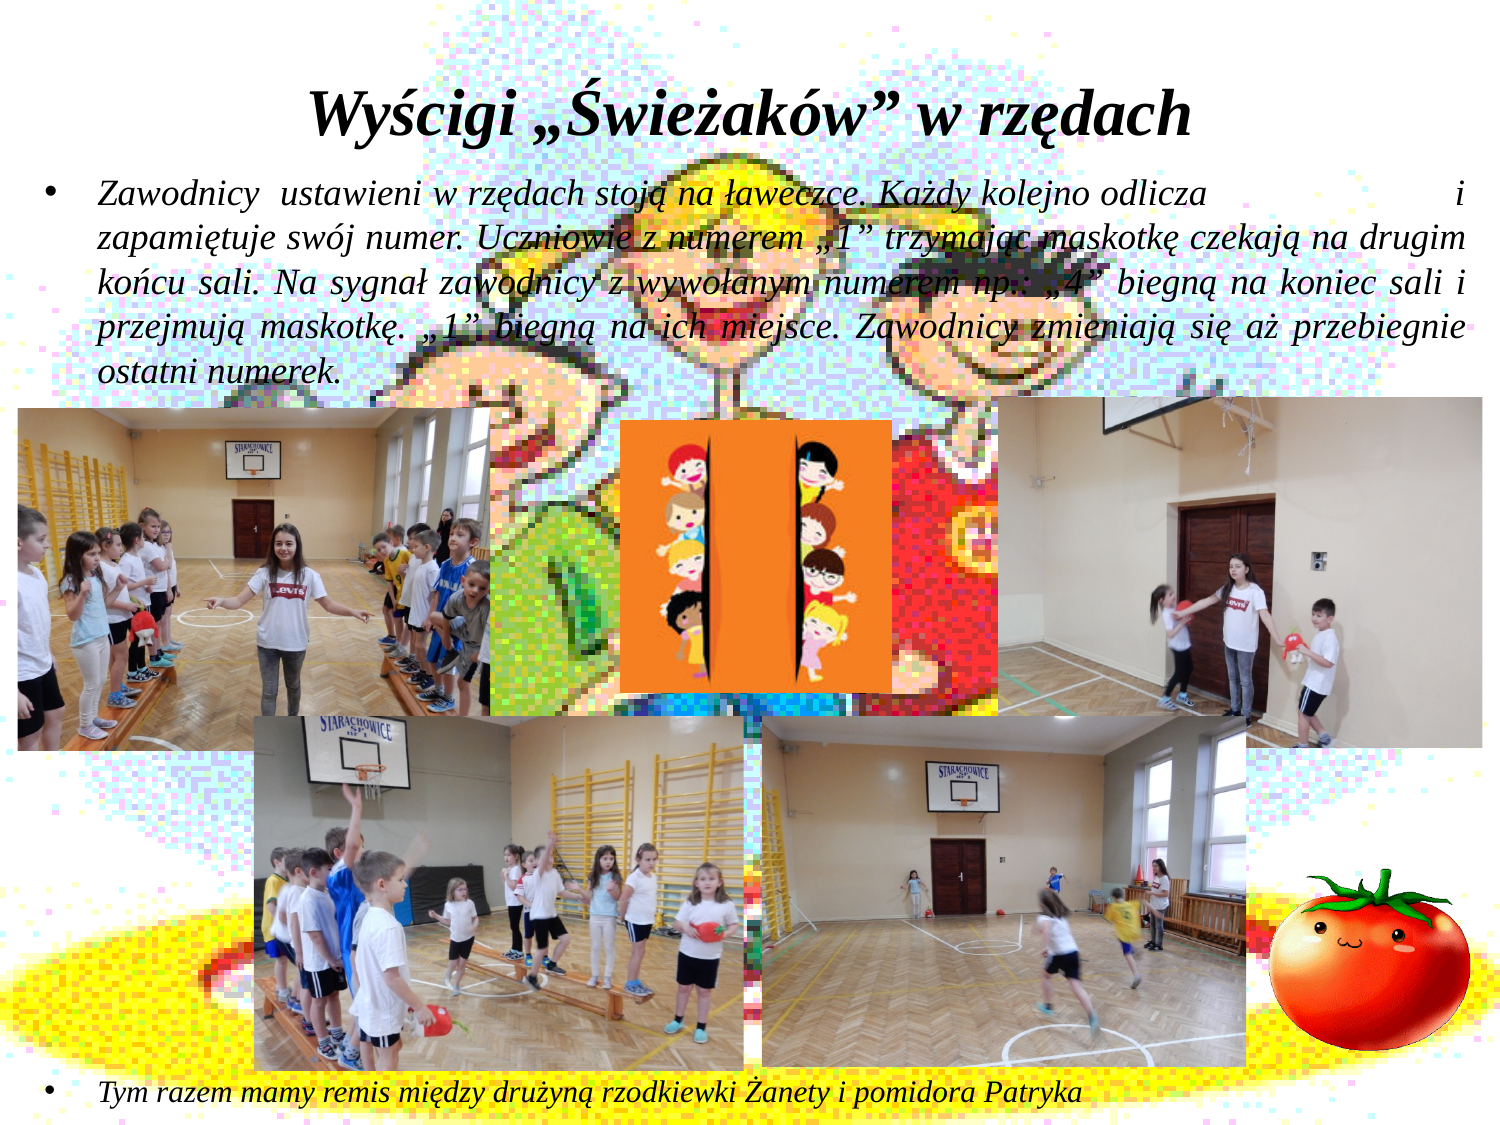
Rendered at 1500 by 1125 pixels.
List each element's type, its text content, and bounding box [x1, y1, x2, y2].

list Zawodnicy ustawieni w rzędach stoją na ławeczce. Każdy kolejno odlicza i zapamiętuje swój numer. Uczniowie z numerem „1” trzymając maskotkę czekają na drugim końcu sali. Na sygnał zawodnicy z wywołanym numerem np.: „4” biegną na koniec sali i przejmują maskotkę. „1” biegną na ich miejsce. Zawodnicy zmieniają się aż przebiegnie ostatni numerek. Tym razem mamy remis między drużyną rzodkiewki Żanety i pomidora Patryka [29, 160, 1483, 1125]
picture [619, 420, 892, 693]
title Wyścigi „Świeżaków” w rzędach [75, 45, 1425, 173]
picture [1265, 857, 1473, 1059]
picture [0, 0, 1500, 1125]
